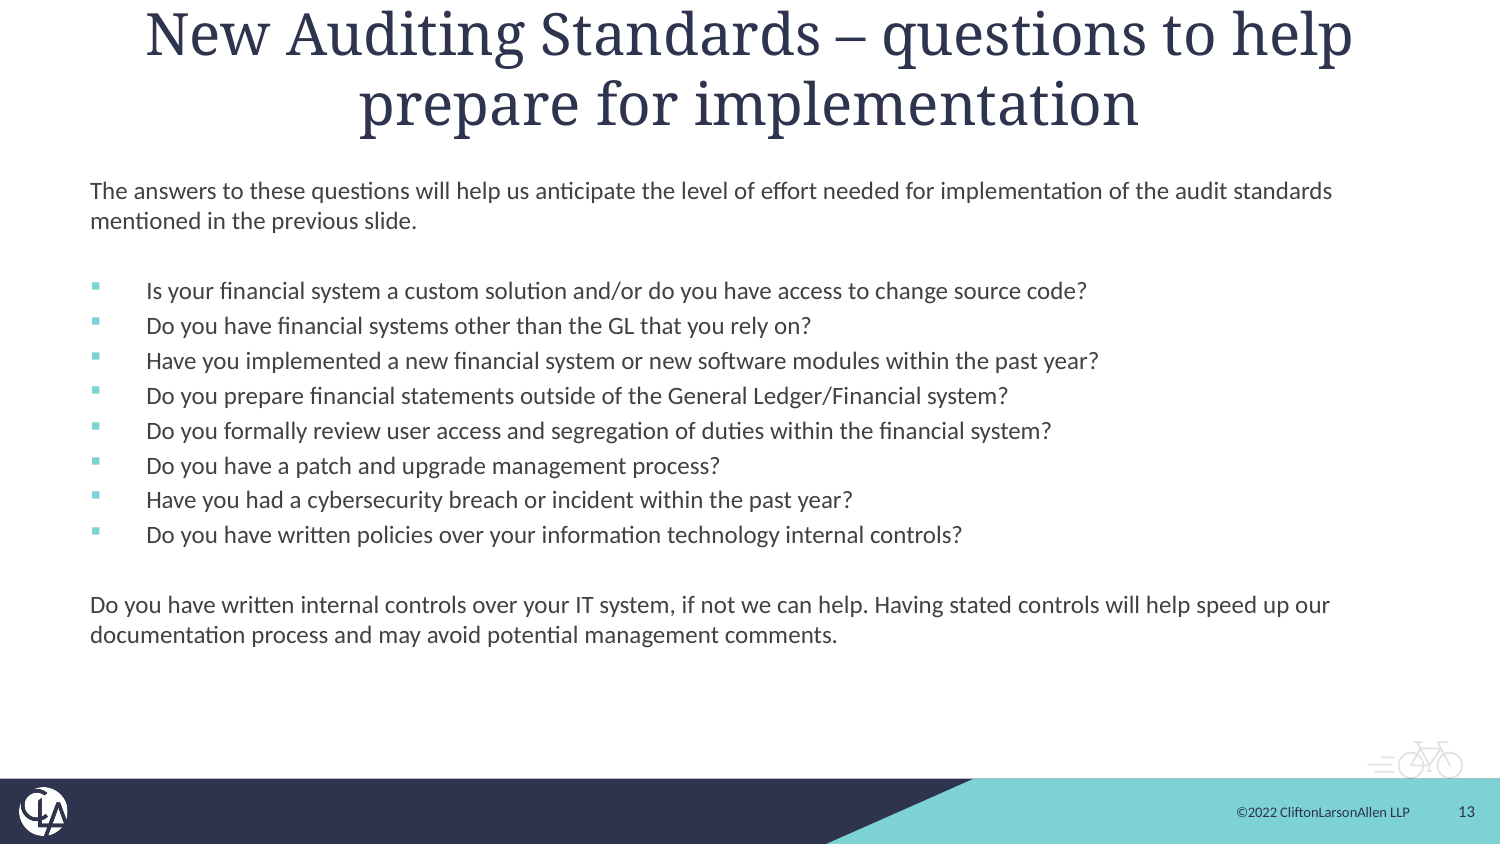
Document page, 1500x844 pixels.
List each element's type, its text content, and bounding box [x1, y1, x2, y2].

list The answers to these questions will help us anticipate the level of effort needed for implementation of the audit standards mentioned in the previous slide. Is your financial system a custom solution and/or do you have access to change source code? Do you have financial systems other than the GL that you rely on? Have you implemented a new financial system or new software modules within the past year? Do you prepare financial statements outside of the General Ledger/Financial system? Do you formally review user access and segregation of duties within the financial system? Do you have a patch and upgrade management process? Have you had a cybersecurity breach or incident within the past year? Do you have written policies over your information technology internal controls? Do you have written internal controls over your IT system, if not we can help. Having stated controls will help speed up our documentation process and may avoid potential management comments. [74, 131, 1426, 750]
title New Auditing Standards – questions to help prepare for implementation [74, 11, 1426, 124]
slide_number 13 [1425, 782, 1490, 840]
